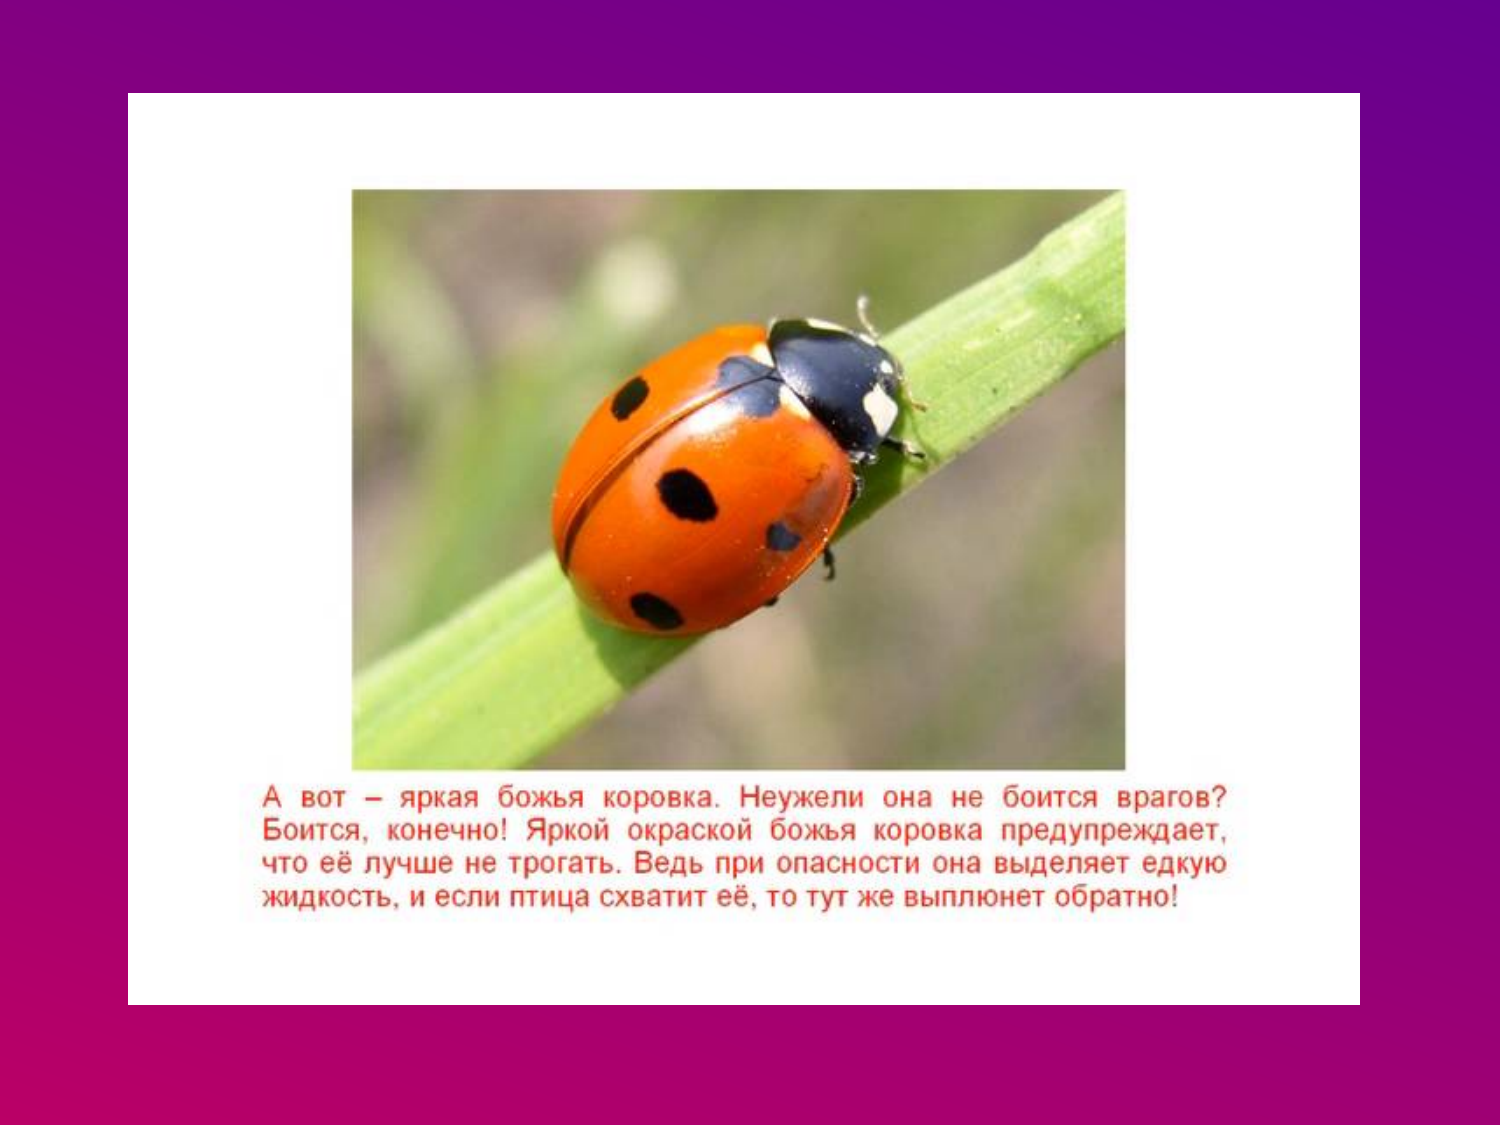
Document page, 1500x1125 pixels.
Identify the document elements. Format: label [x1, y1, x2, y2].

list [128, 93, 1360, 1006]
